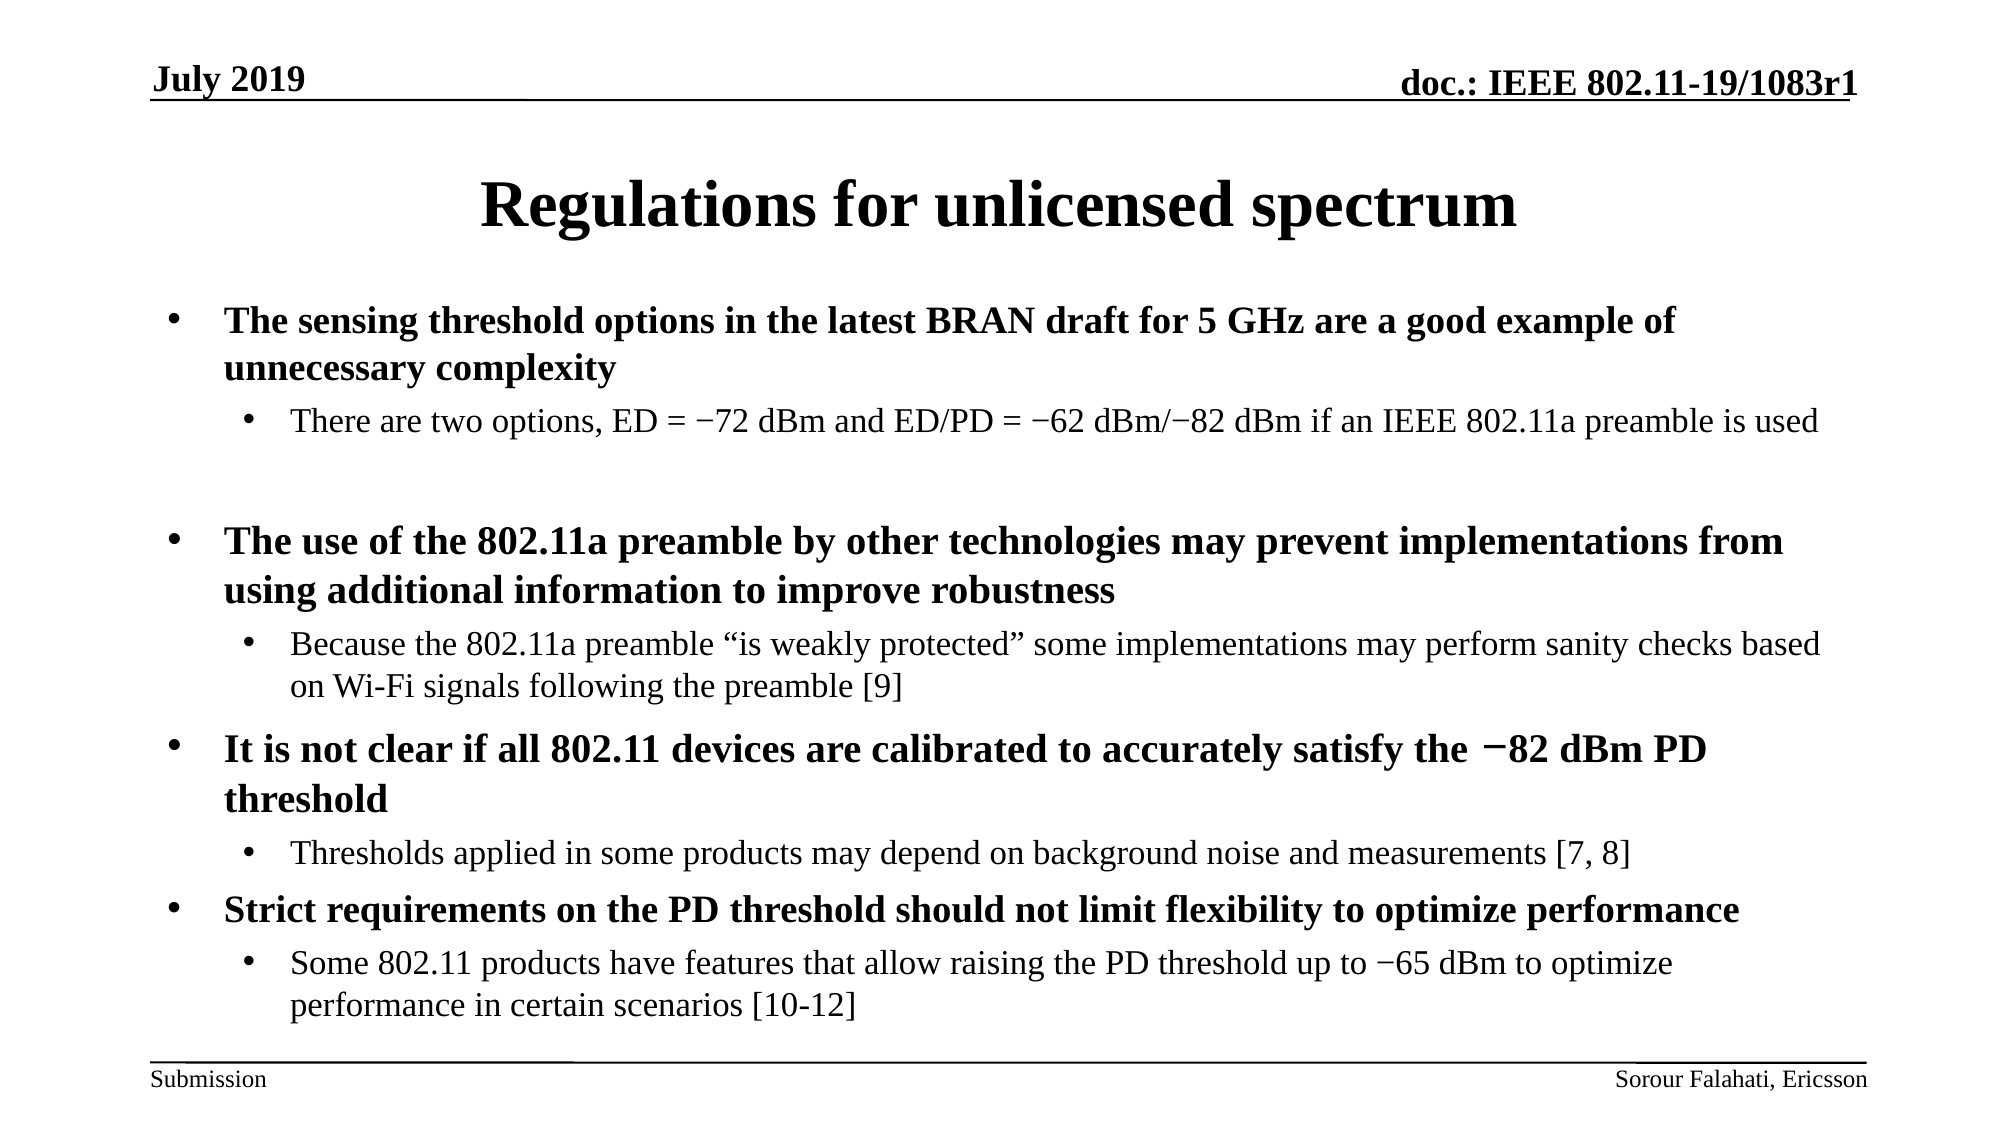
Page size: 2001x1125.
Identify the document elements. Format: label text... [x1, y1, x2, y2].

title Regulations for unlicensed spectrum [149, 112, 1850, 288]
footer Sorour Falahati, Ericsson [1171, 1061, 1869, 1093]
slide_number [152, 54, 563, 100]
list The sensing threshold options in the latest BRAN draft for 5 GHz are a good example of unnecessary complexity There are two options, ED = −72 dBm and ED/PD = −62 dBm/−82 dBm if an IEEE 802.11a preamble is used The use of the 802.11a preamble by other technologies may prevent implementations from using additional information to improve robustness Because the 802.11a preamble “is weakly protected” some implementations may perform sanity checks based on Wi-Fi signals following the preamble [9] It is not clear if all 802.11 devices are calibrated to accurately satisfy the −82 dBm PD threshold Thresholds applied in some products may depend on background noise and measurements [7, 8] Strict requirements on the PD threshold should not limit flexibility to optimize performance Some 802.11 products have features that allow raising the PD threshold up to −65 dBm to optimize performance in certain scenarios [10-12] [152, 286, 1853, 1073]
